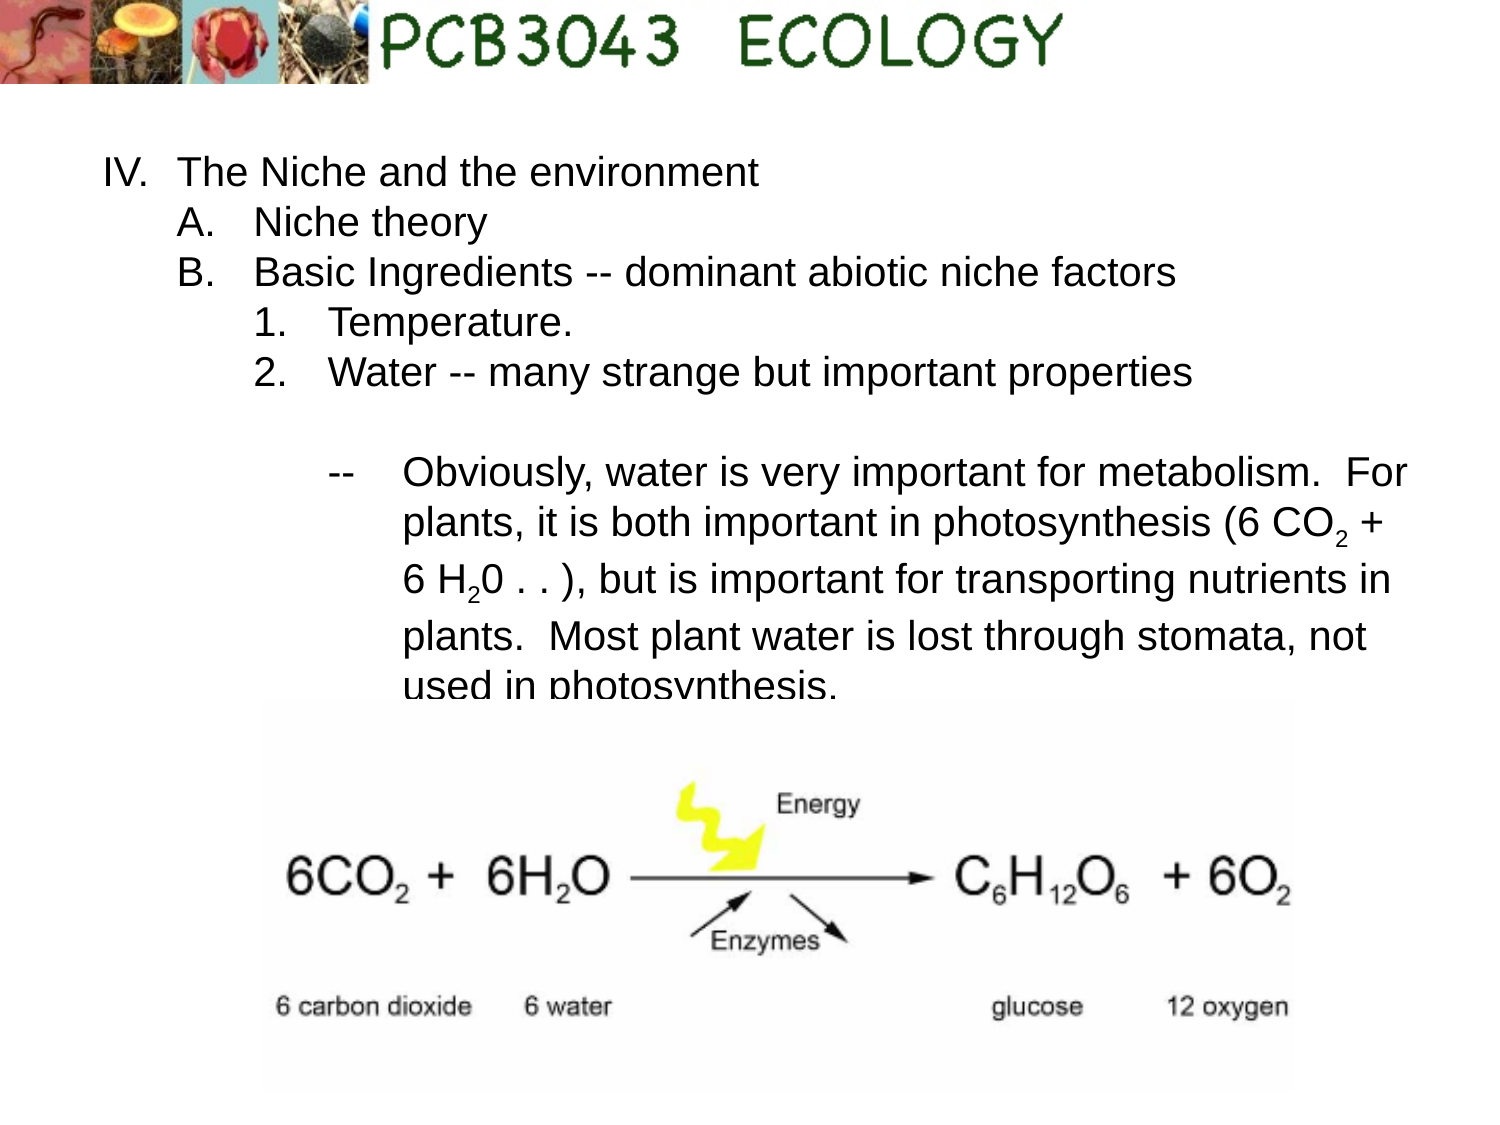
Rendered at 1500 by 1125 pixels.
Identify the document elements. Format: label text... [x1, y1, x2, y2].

text_box IV. The Niche and the environment A. Niche theory B. Basic Ingredients -- dominant abiotic niche factors 1. Temperature. 2. Water -- many strange but important properties -- Obviously, water is very important for metabolism. For plants, it is both important in photosynthesis (6 CO2 + 6 H20 . . ), but is important for transporting nutrients in plants. Most plant water is lost through stomata, not used in photosynthesis. [87, 137, 1438, 717]
picture [262, 699, 1294, 1092]
picture [0, 0, 1088, 84]
